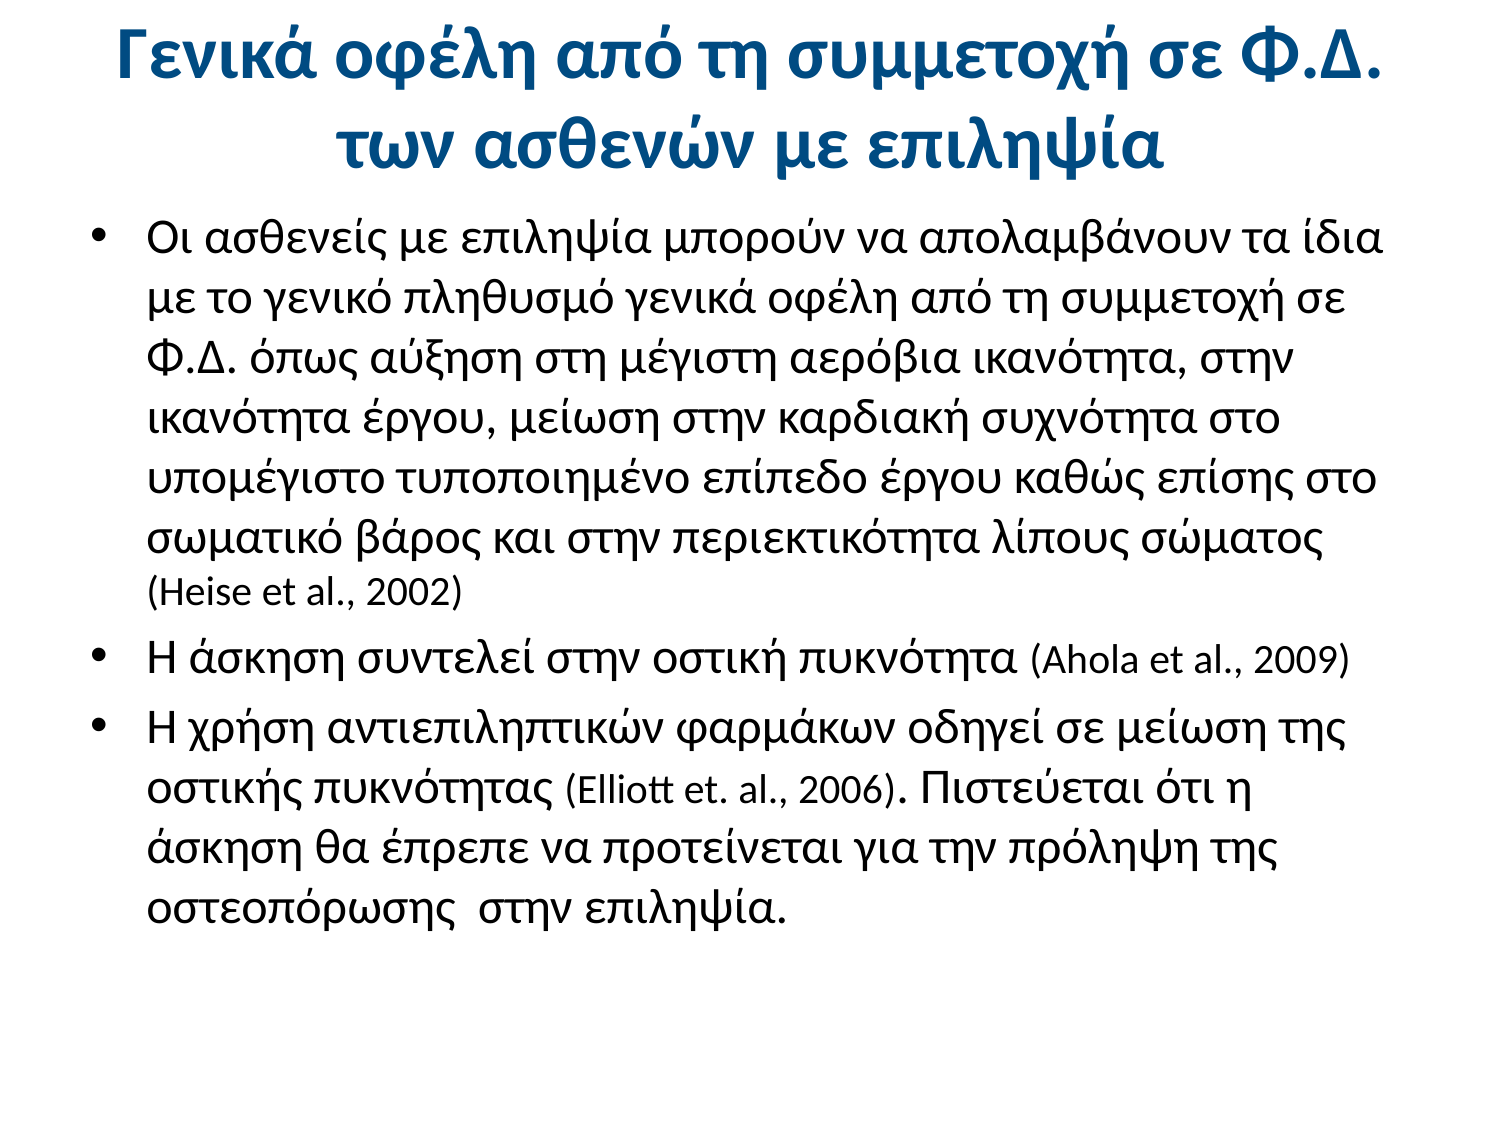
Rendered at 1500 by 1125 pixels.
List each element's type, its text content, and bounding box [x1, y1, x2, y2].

title Γενικά οφέλη από τη συμμετοχή σε Φ.Δ. των ασθενών με επιληψία [76, 19, 1427, 169]
list Οι ασθενείς με επιληψία μπορούν να απολαμβάνουν τα ίδια με το γενικό πληθυσμό γενικά οφέλη από τη συμμετοχή σε Φ.Δ. όπως αύξηση στη μέγιστη αερόβια ικανότητα, στην ικανότητα έργου, μείωση στην καρδιακή συχνότητα στο υπομέγιστο τυποποιημένο επίπεδο έργου καθώς επίσης στο σωματικό βάρος και στην περιεκτικότητα λίπους σώματος (Heise et al., 2002) Η άσκηση συντελεί στην οστική πυκνότητα (Ahola et al., 2009) H χρήση αντιεπιληπτικών φαρμάκων οδηγεί σε μείωση της οστικής πυκνότητας (Elliott et. al., 2006). Πιστεύεται ότι η άσκηση θα έπρεπε να προτείνεται για την πρόληψη της οστεοπόρωσης στην επιληψία. [75, 196, 1425, 1024]
